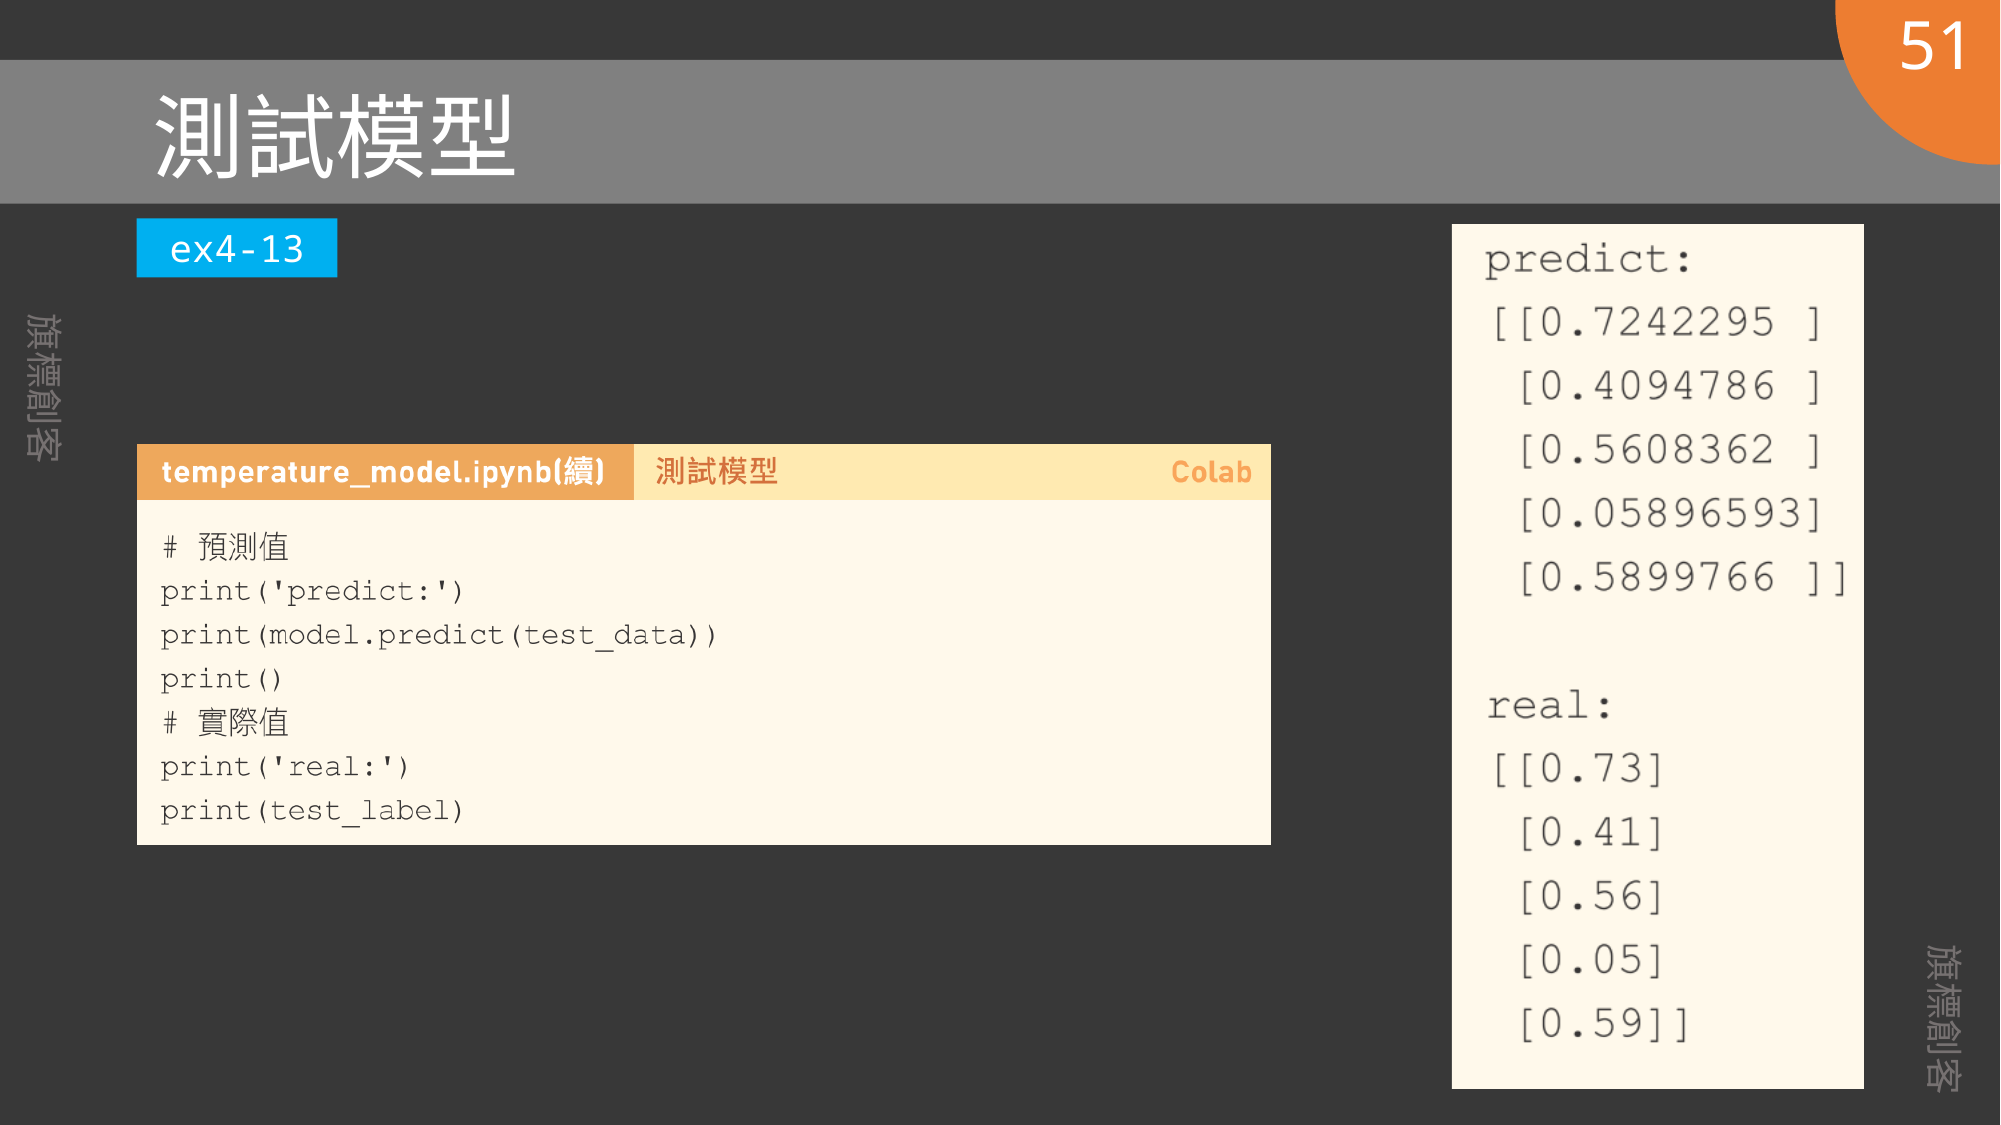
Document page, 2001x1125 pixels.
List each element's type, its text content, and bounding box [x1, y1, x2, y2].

title 測試模型 [137, 33, 1863, 251]
picture [137, 444, 1271, 845]
slide_number 51 [1821, 18, 1991, 79]
picture [1451, 224, 1864, 1089]
text_box ex4-13 [136, 217, 338, 278]
